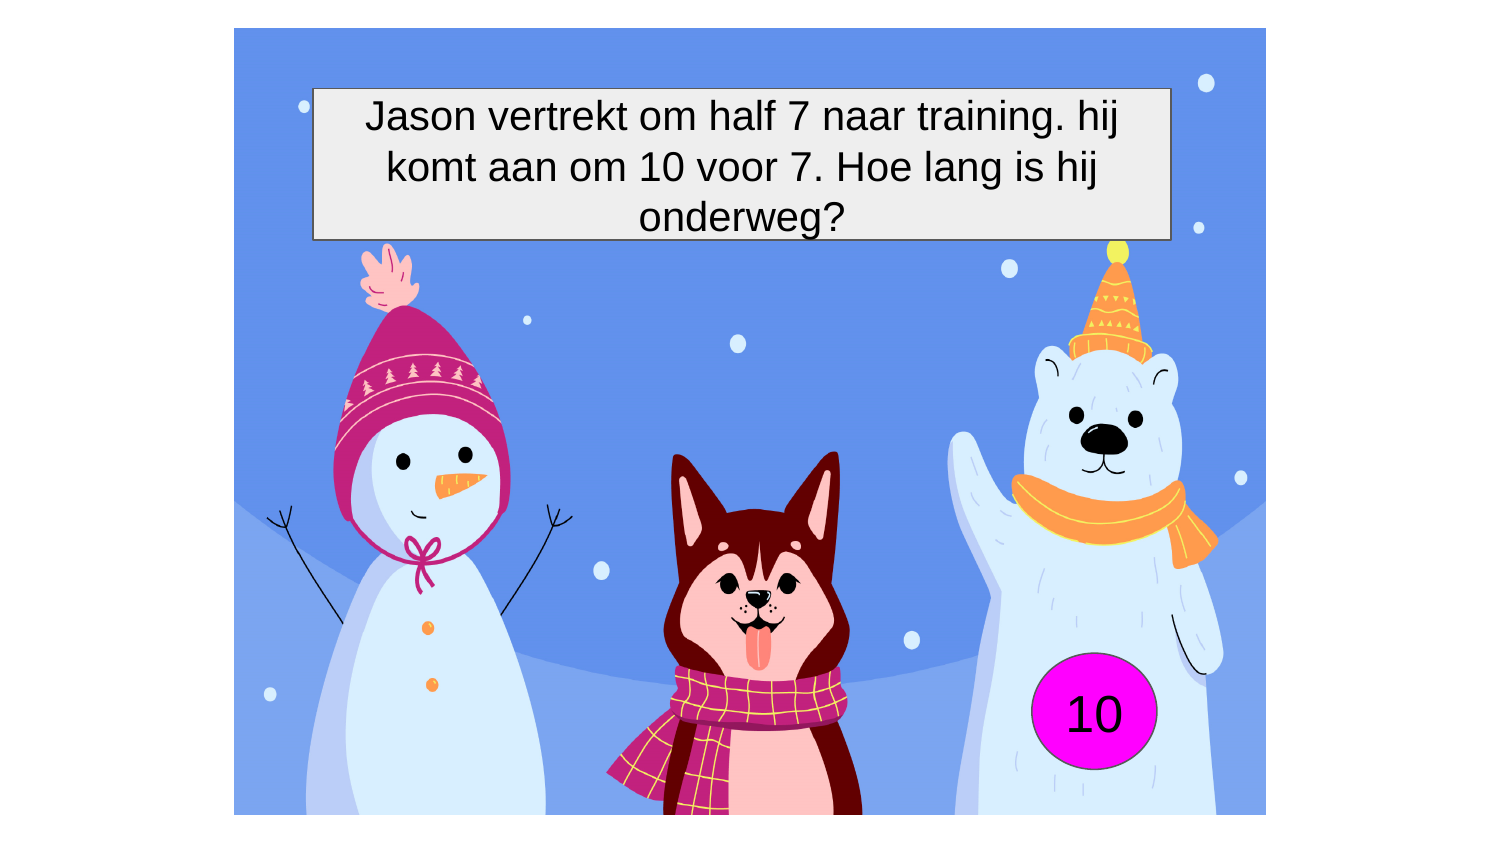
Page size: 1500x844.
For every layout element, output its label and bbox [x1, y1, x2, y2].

picture [234, 28, 1266, 815]
